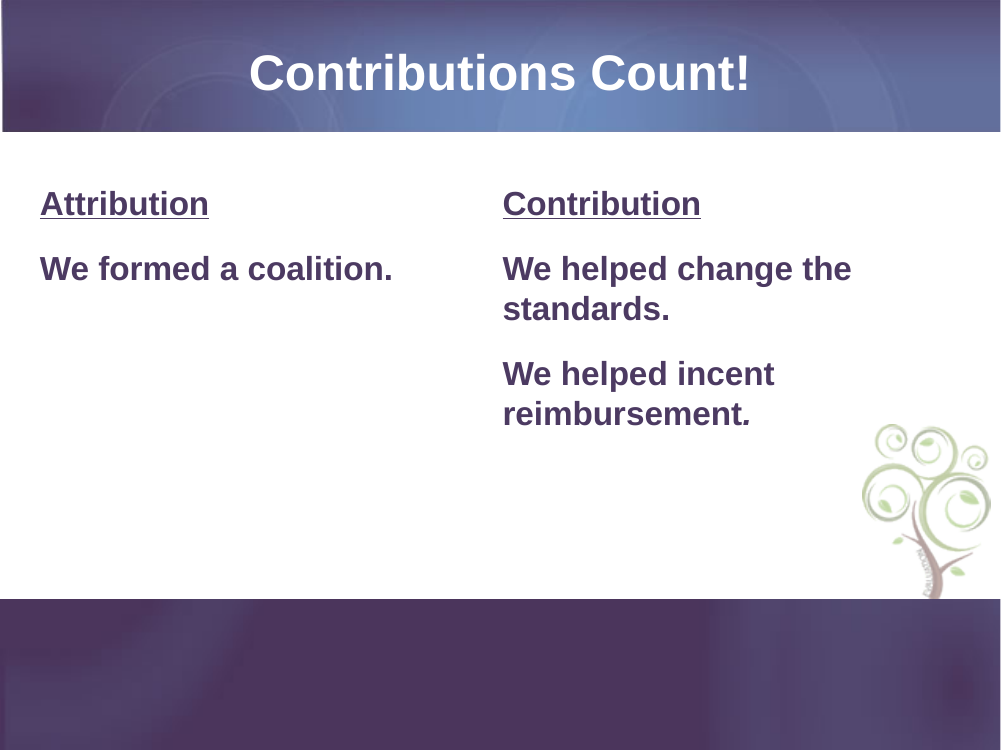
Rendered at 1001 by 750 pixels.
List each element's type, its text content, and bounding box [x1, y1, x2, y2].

picture [0, 0, 1001, 132]
text_box Contribution We helped change the standards. We helped incent reimbursement. [437, 174, 976, 440]
picture [0, 424, 1001, 750]
text_box Attribution We formed a coalition. [25, 174, 437, 295]
title Contributions Count! [74, 8, 926, 134]
